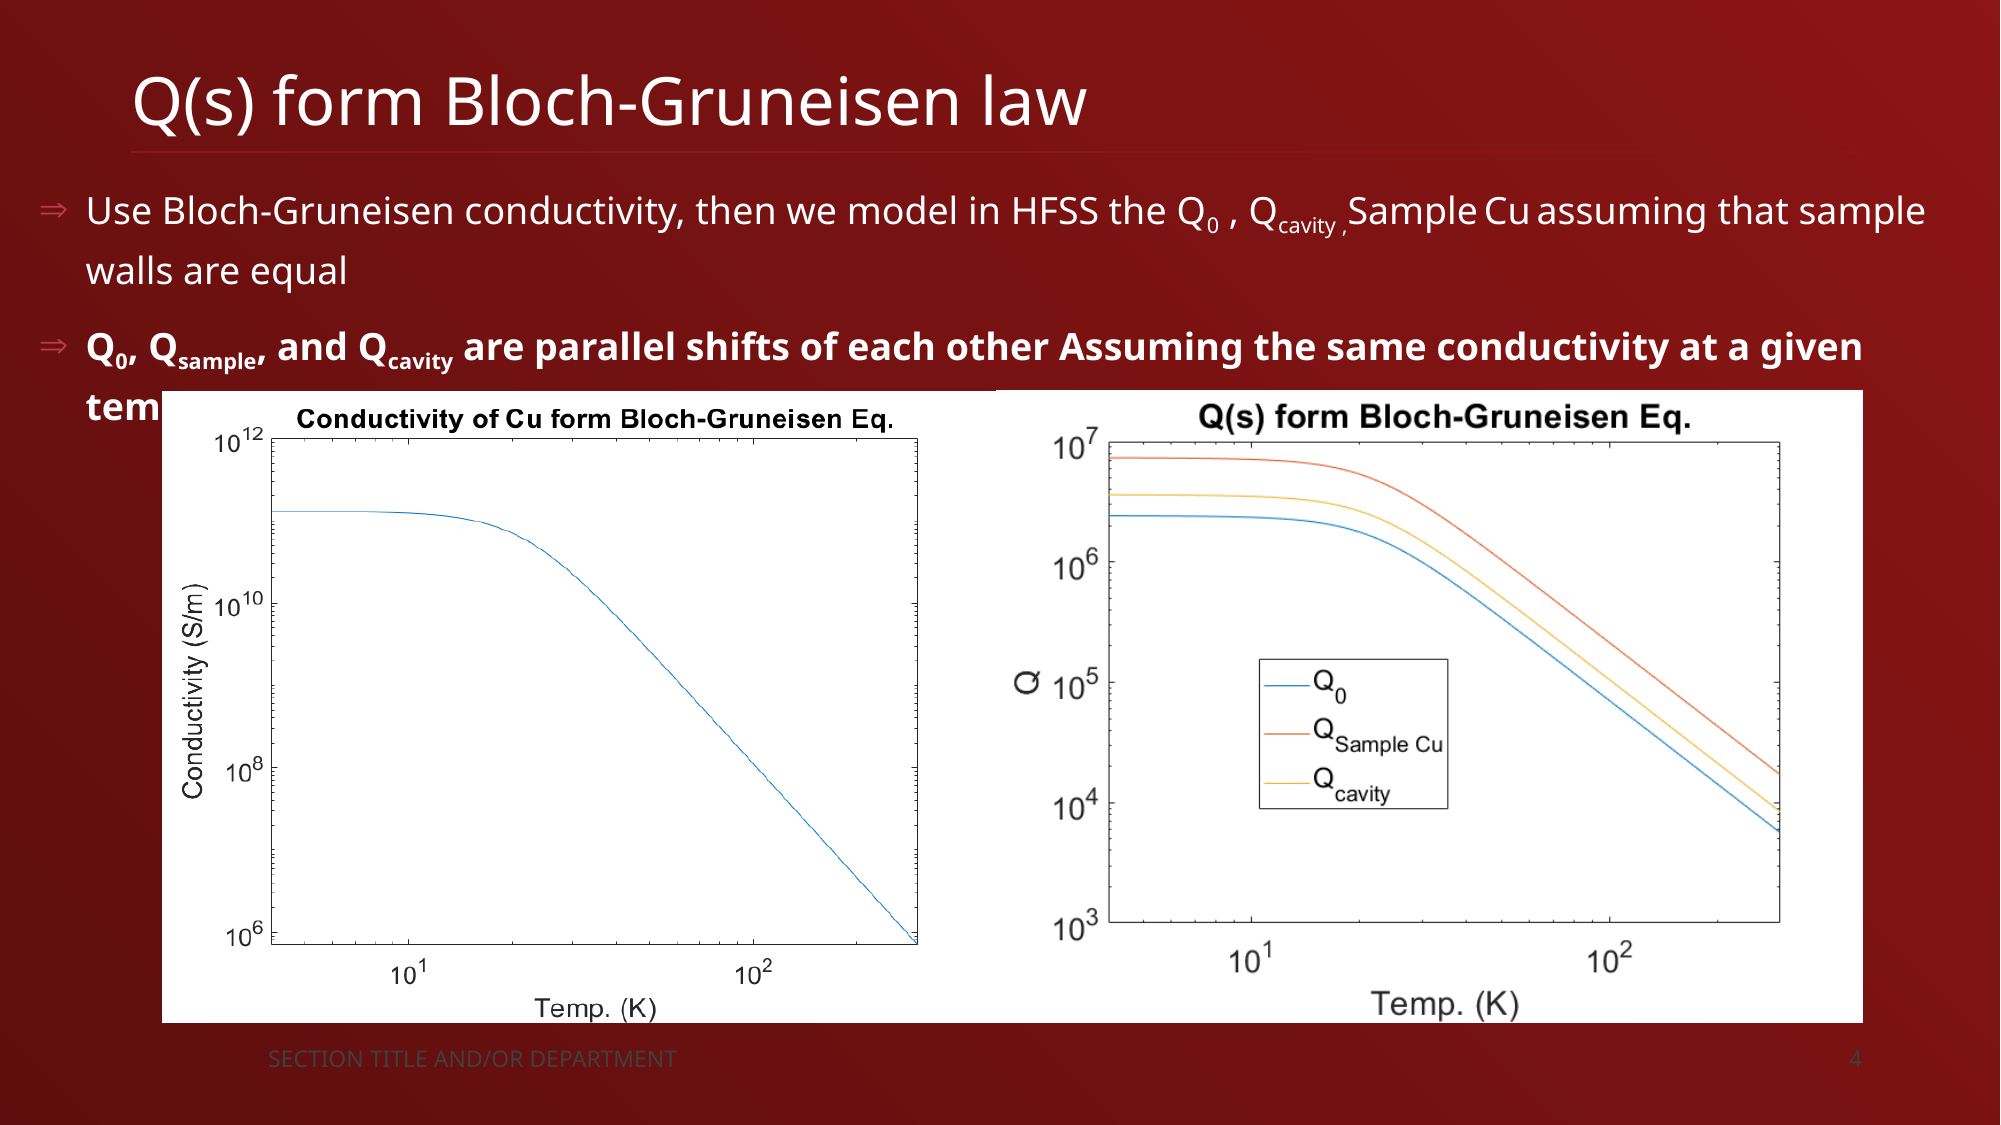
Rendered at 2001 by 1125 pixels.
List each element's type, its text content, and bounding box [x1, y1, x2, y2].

slide_number 4 [1412, 1030, 1863, 1091]
picture [162, 390, 1863, 1023]
text_box Use Bloch-Gruneisen conductivity, then we model in HFSS the Q0 , Qcavity ,Sample Cu assuming that sample walls are equal Q0, Qsample, and Qcavity are parallel shifts of each other Assuming the same conductivity at a given temperature [38, 169, 2000, 900]
footer SECTION TITLE AND/OR DEPARTMENT [268, 1030, 1229, 1091]
title Q(s) form Bloch-Gruneisen law [131, 43, 1863, 148]
